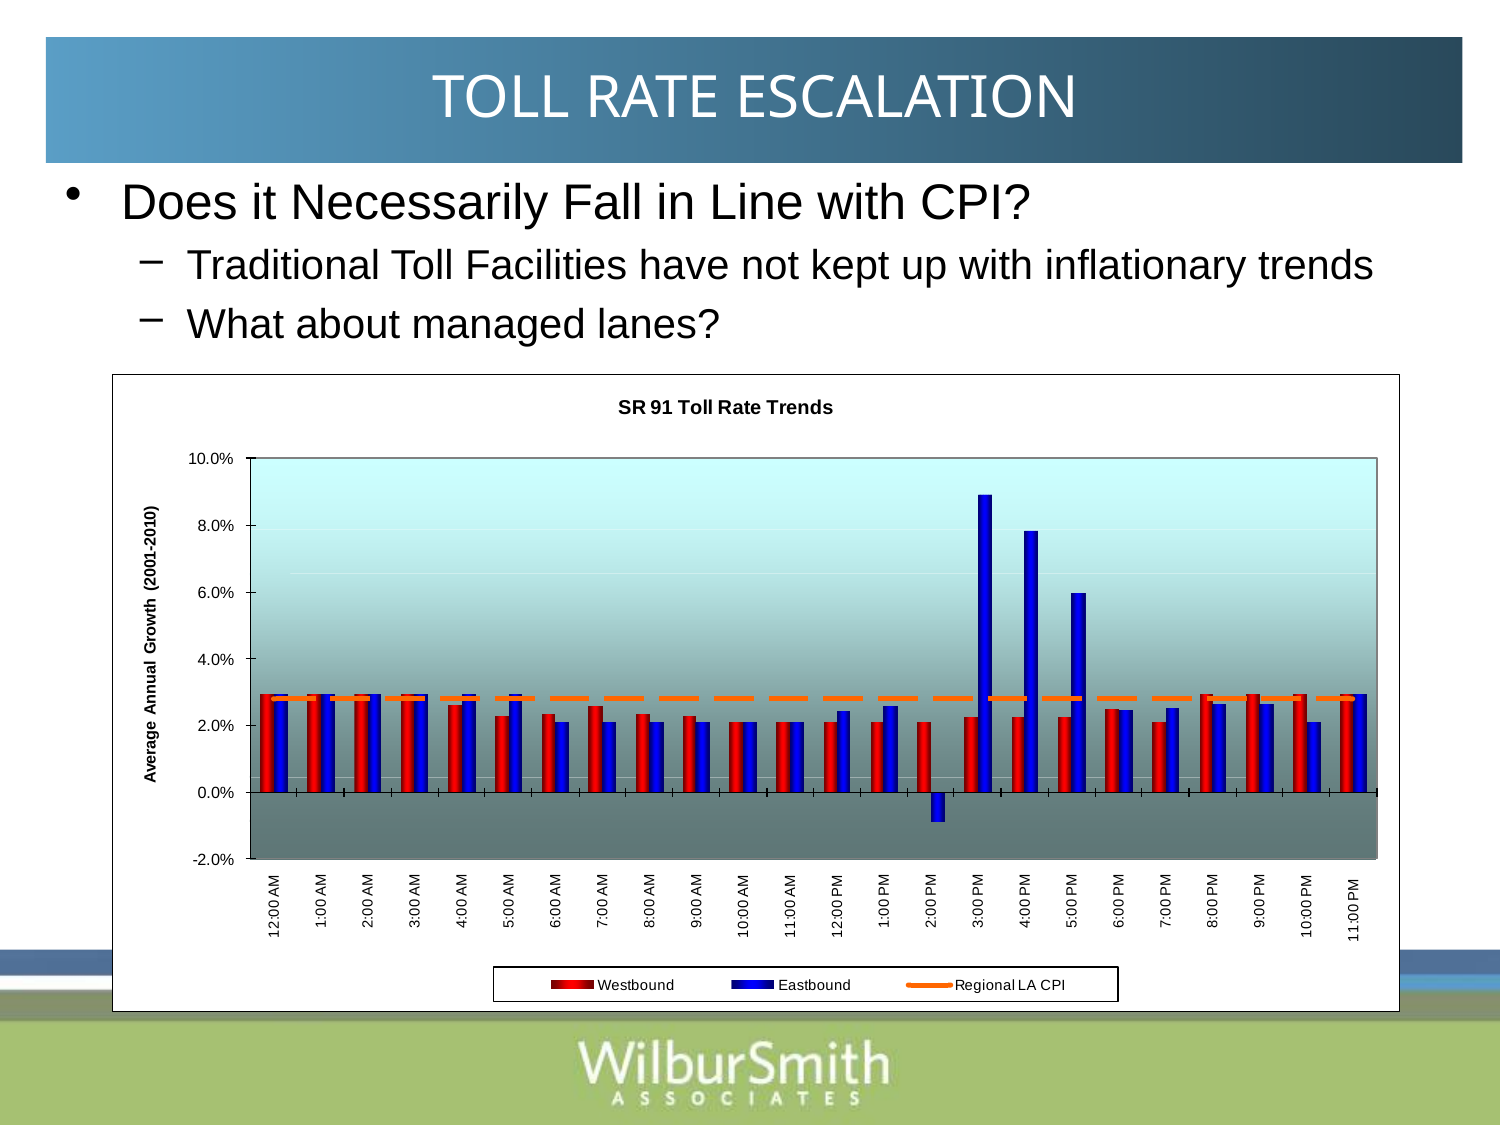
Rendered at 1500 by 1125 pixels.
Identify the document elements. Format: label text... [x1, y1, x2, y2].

list Does it Necessarily Fall in Line with CPI? Traditional Toll Facilities have not kept up with inflationary trends What about managed lanes? [50, 163, 1430, 905]
picture [0, 372, 1500, 1125]
title TOLL RATE ESCALATION [49, 37, 1463, 152]
text_box [45, 37, 1463, 163]
